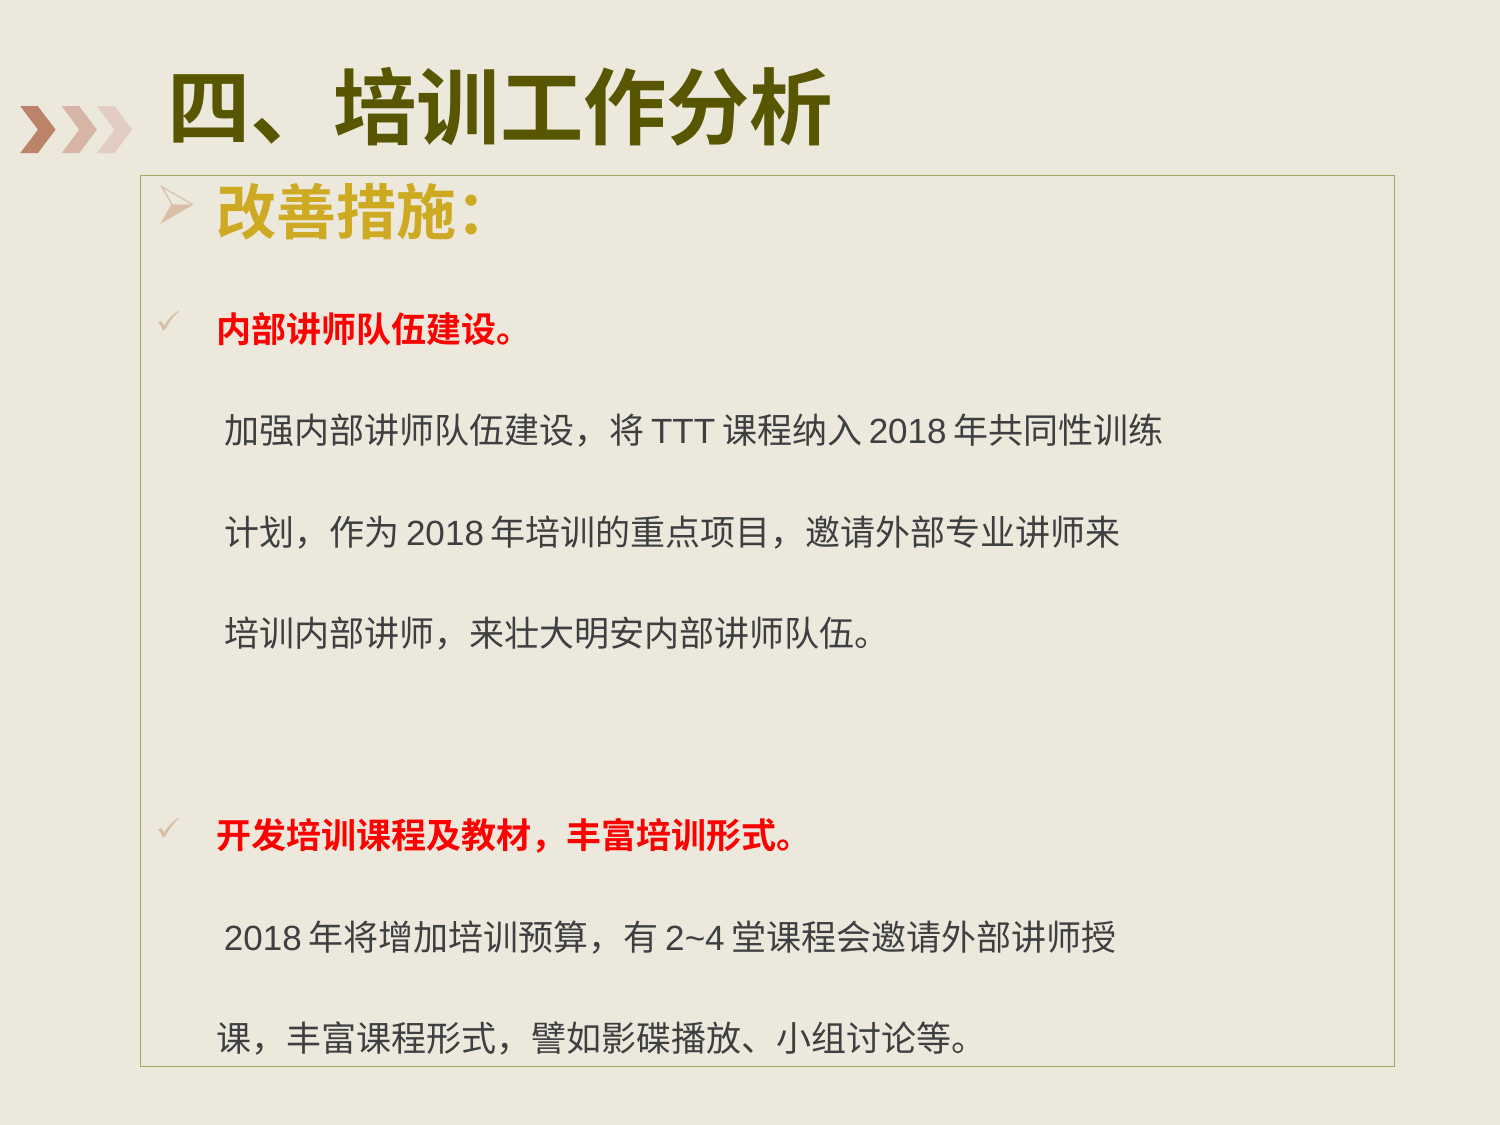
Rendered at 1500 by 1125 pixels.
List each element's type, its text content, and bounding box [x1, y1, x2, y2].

title 四、培训工作分析 [152, 46, 1325, 175]
list 改善措施： 内部讲师队伍建设。 加强内部讲师队伍建设，将TTT课程纳入2018年共同性训练 计划，作为2018年培训的重点项目，邀请外部专业讲师来 培训内部讲师，来壮大明安内部讲师队伍。 开发培训课程及教材，丰富培训形式。 2018年将增加培训预算，有2~4堂课程会邀请外部讲师授 课，丰富课程形式，譬如影碟播放、小组讨论等。 [140, 175, 1395, 1067]
